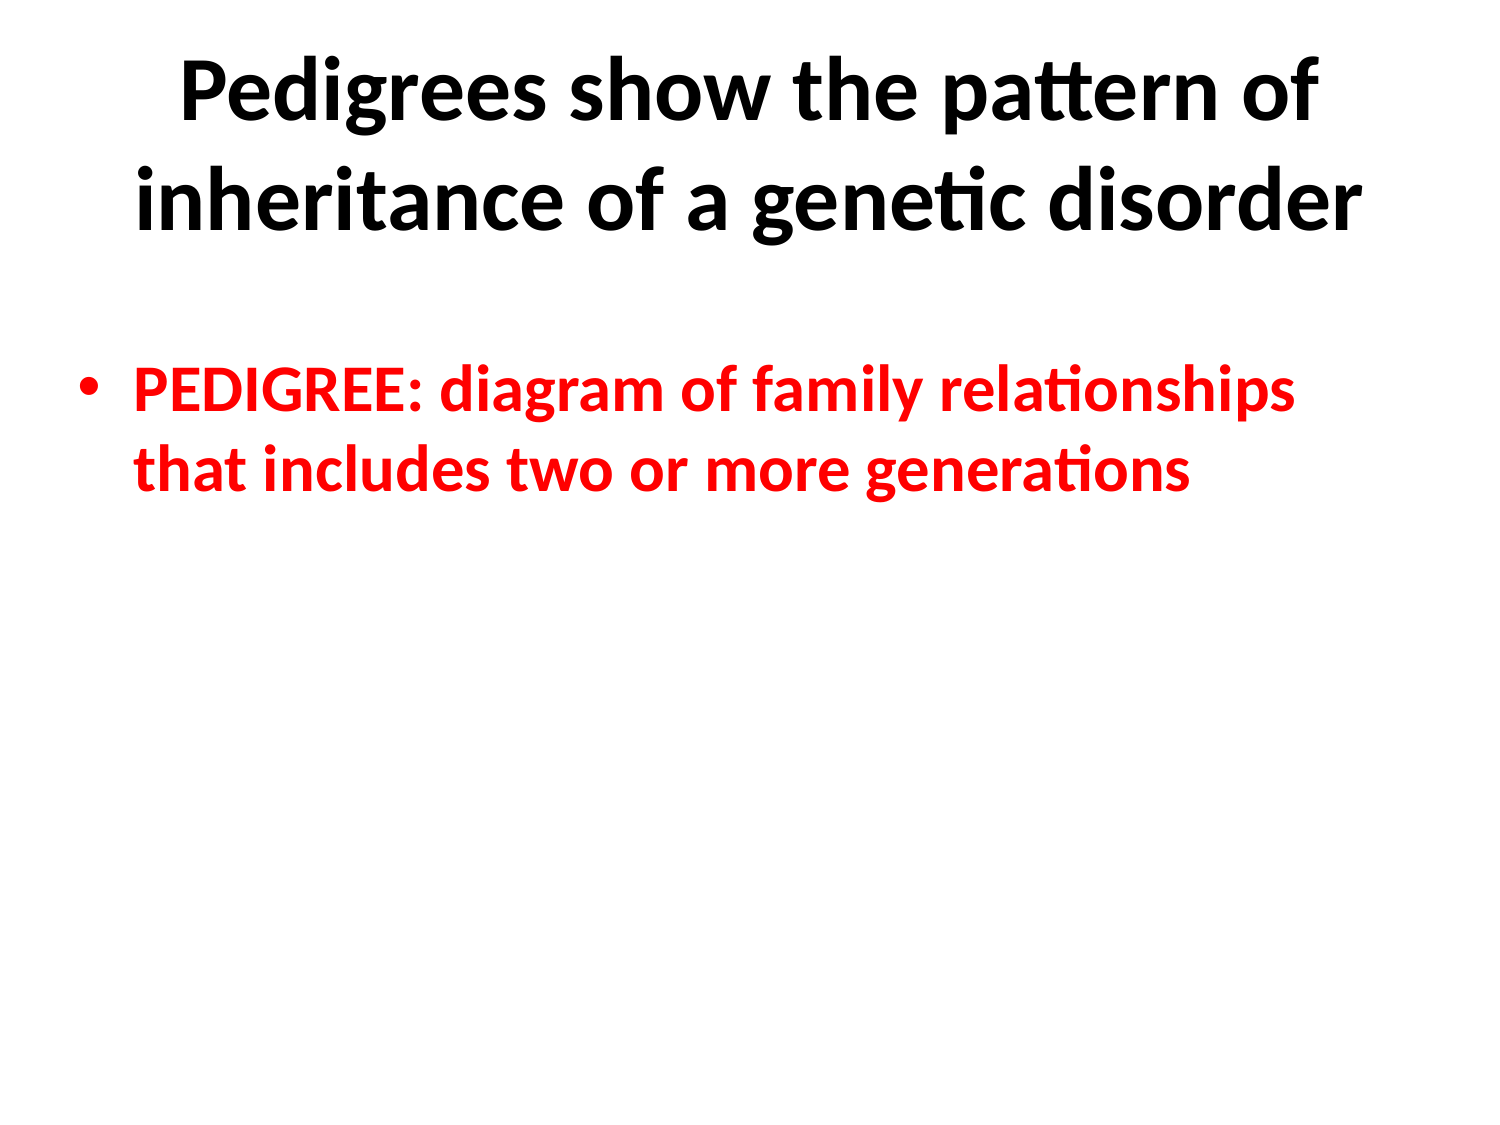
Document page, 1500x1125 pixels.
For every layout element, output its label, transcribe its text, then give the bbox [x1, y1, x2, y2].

list PEDIGREE: diagram of family relationships that includes two or more generations [62, 337, 1413, 1081]
title Pedigrees show the pattern of inheritance of a genetic disorder [74, 44, 1426, 233]
